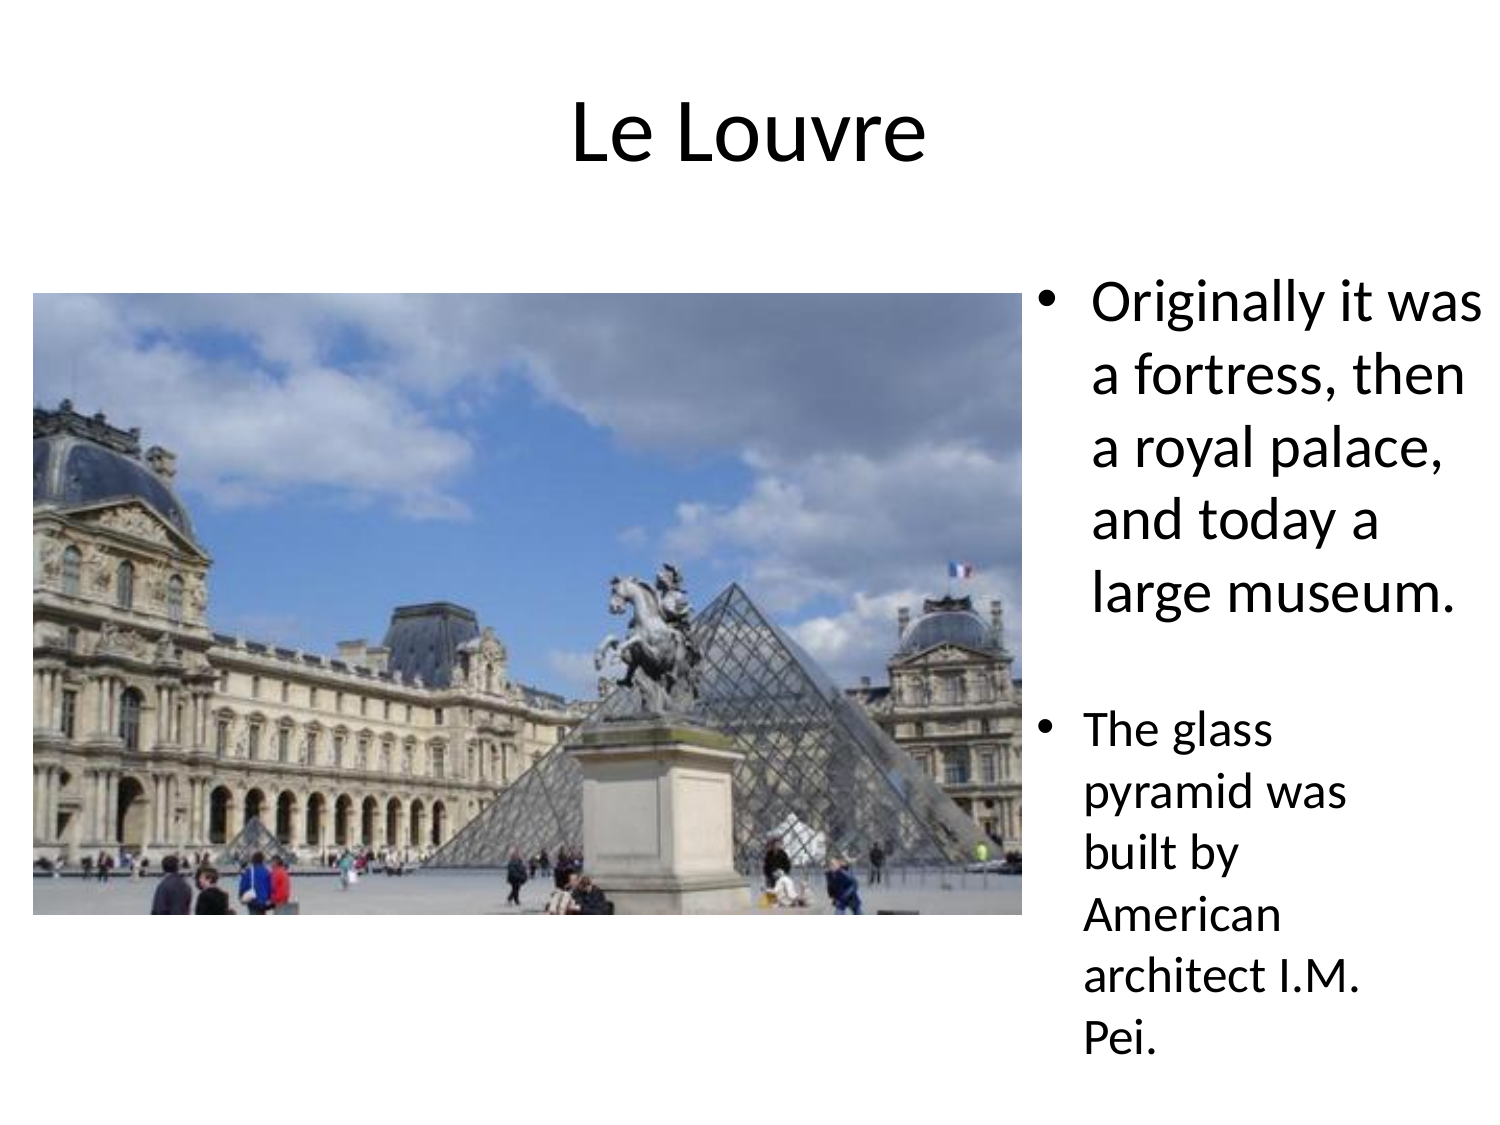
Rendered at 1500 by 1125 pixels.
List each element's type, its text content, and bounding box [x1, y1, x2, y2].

text_box The glass pyramid was built by American architect I.M. Pei. [1021, 687, 1425, 1077]
picture [33, 293, 1022, 915]
title Le Louvre [75, 31, 1425, 219]
list Originally it was a fortress, then a royal palace, and today a large museum. [1021, 253, 1500, 706]
